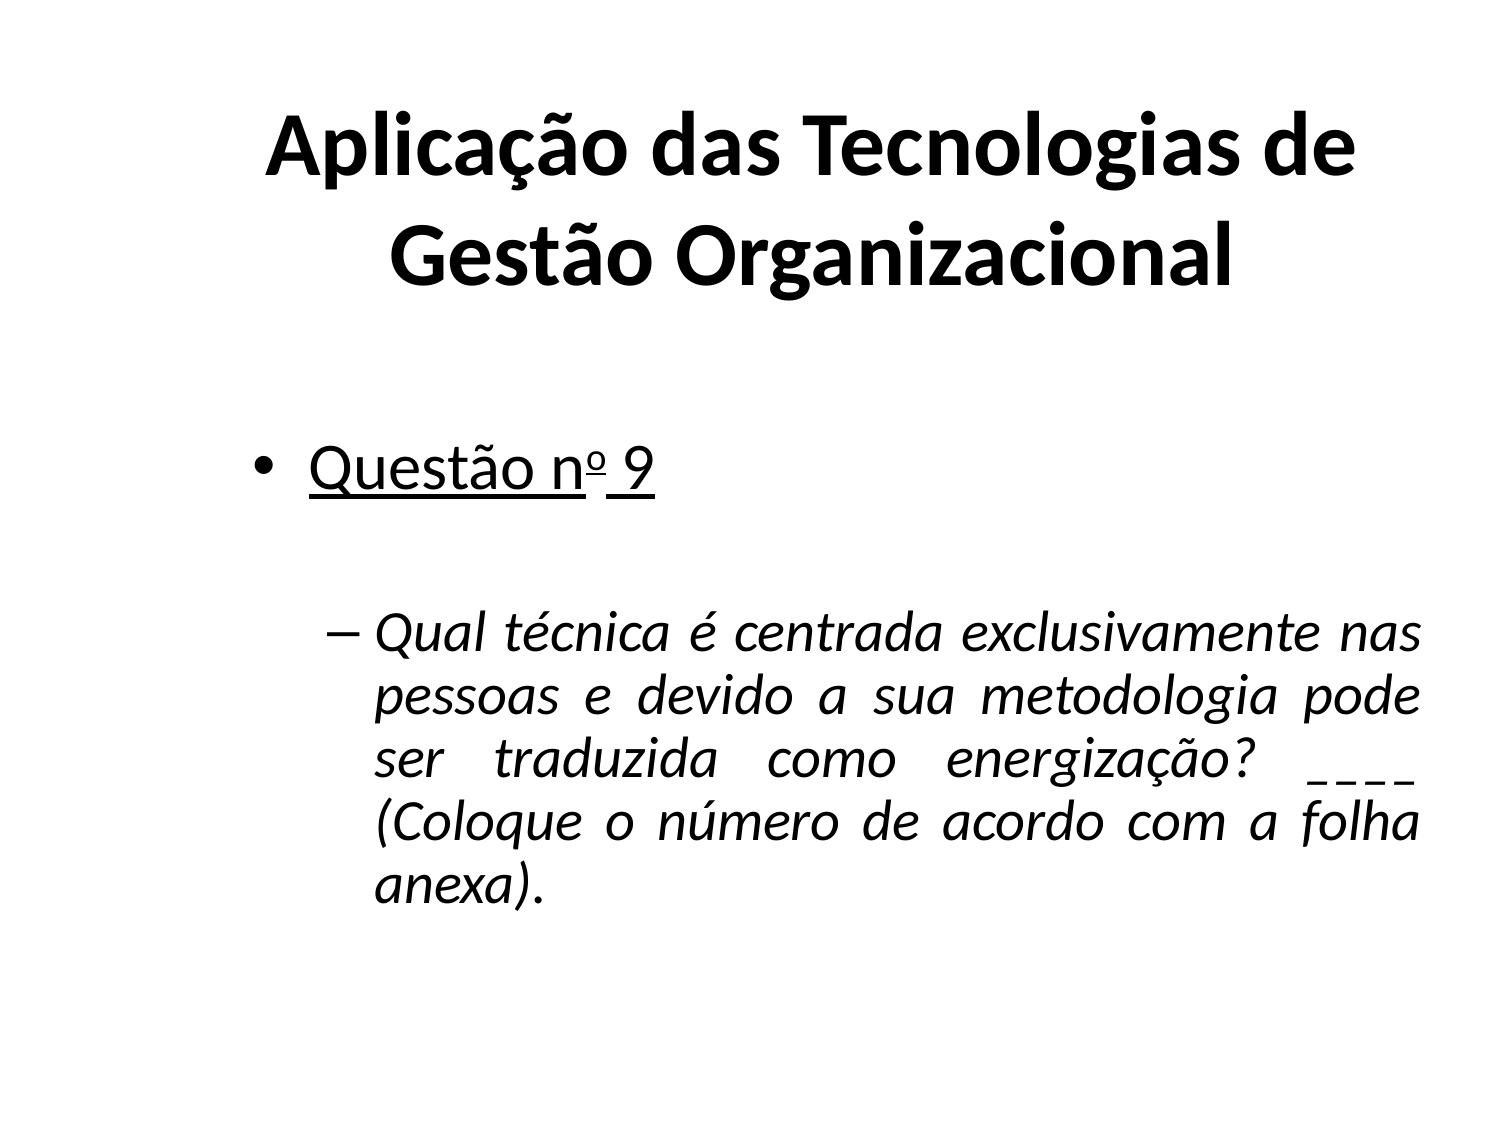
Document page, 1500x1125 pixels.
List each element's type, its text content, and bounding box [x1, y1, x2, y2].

title Aplicação das Tecnologias de Gestão Organizacional [174, 75, 1450, 313]
list Questão no 9 Qual técnica é centrada exclusivamente nas pessoas e devido a sua metodologia pode ser traduzida como energização? ____ (Coloque o número de acordo com a folha anexa). [237, 425, 1438, 963]
